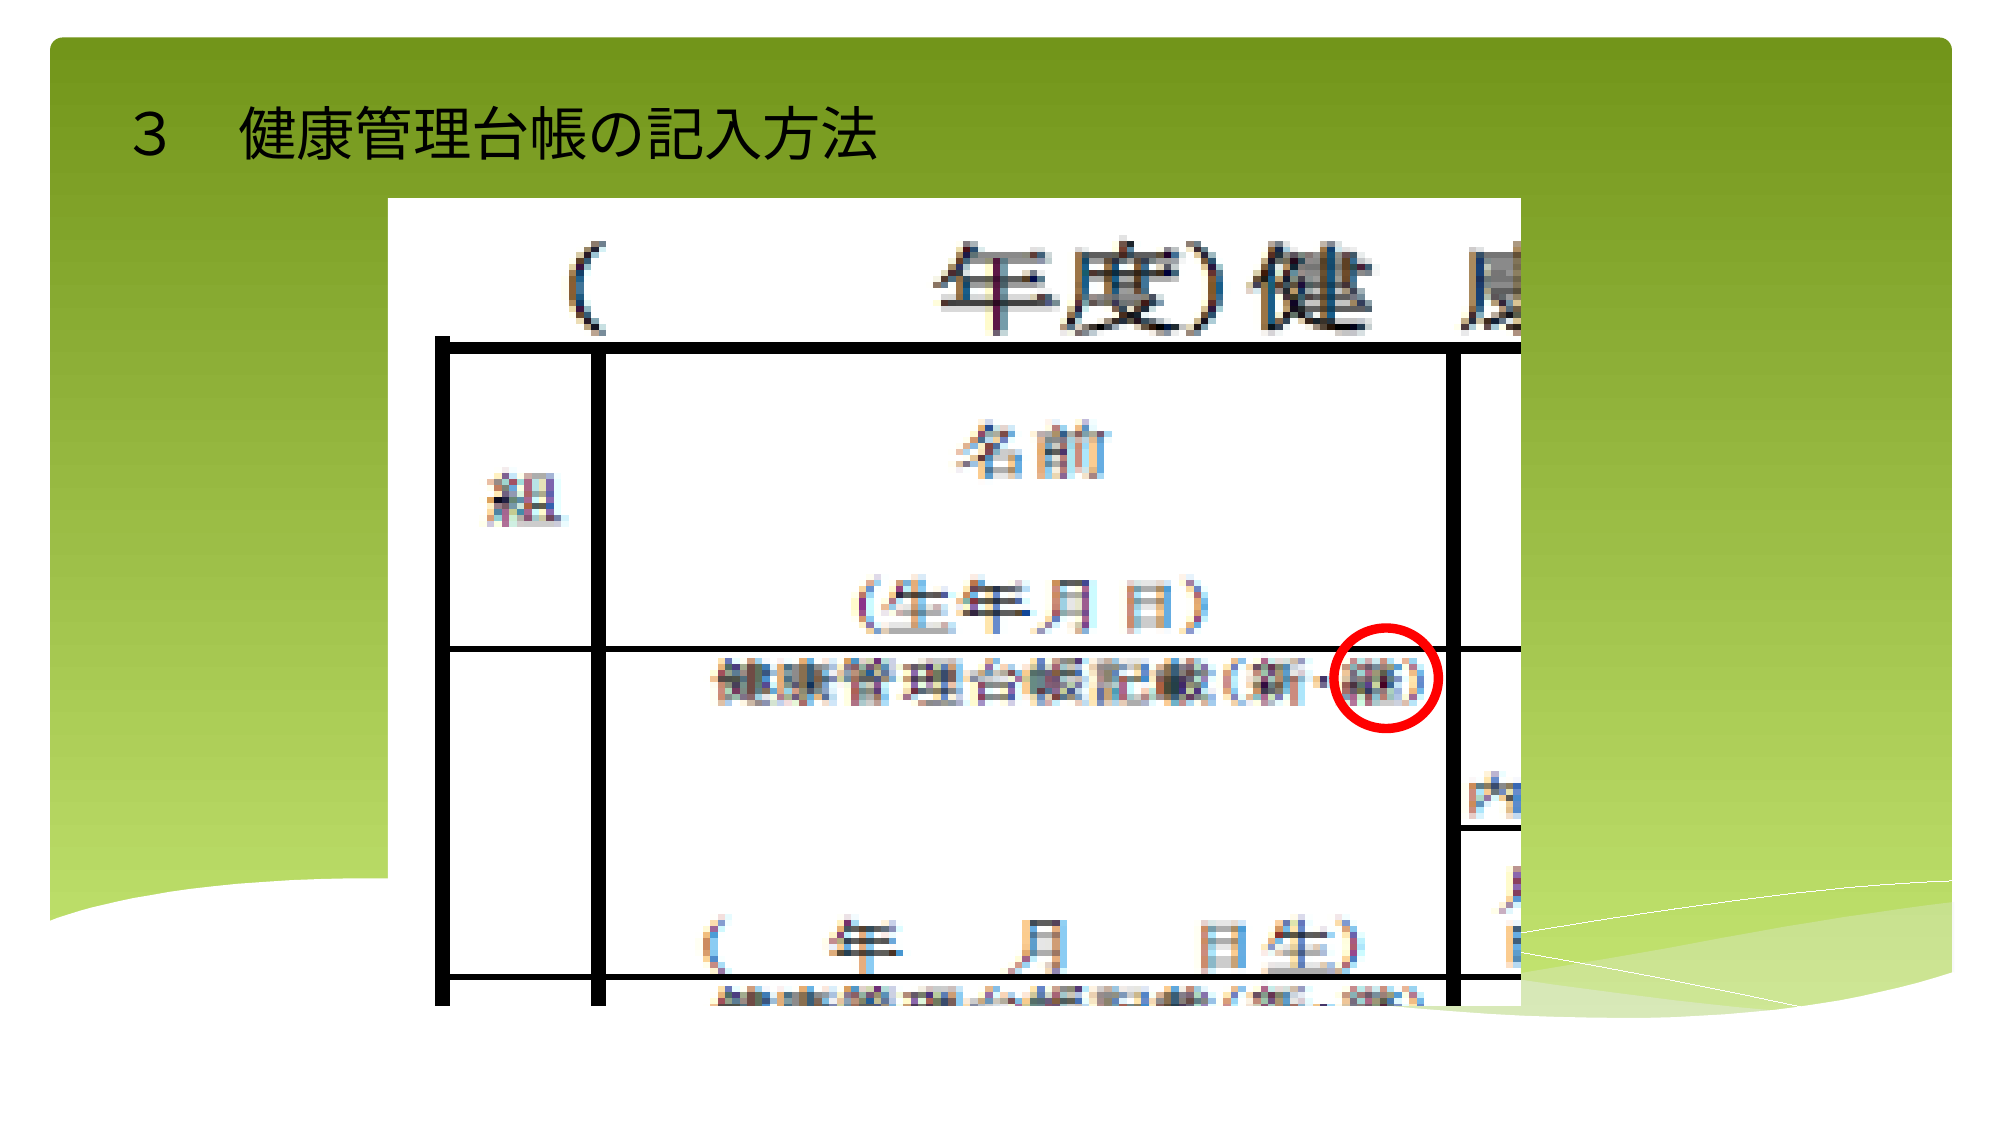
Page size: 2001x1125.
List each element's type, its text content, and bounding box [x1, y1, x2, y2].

picture [387, 198, 1522, 1006]
title ３ 健康管理台帳の記入方法 [106, 83, 1266, 175]
